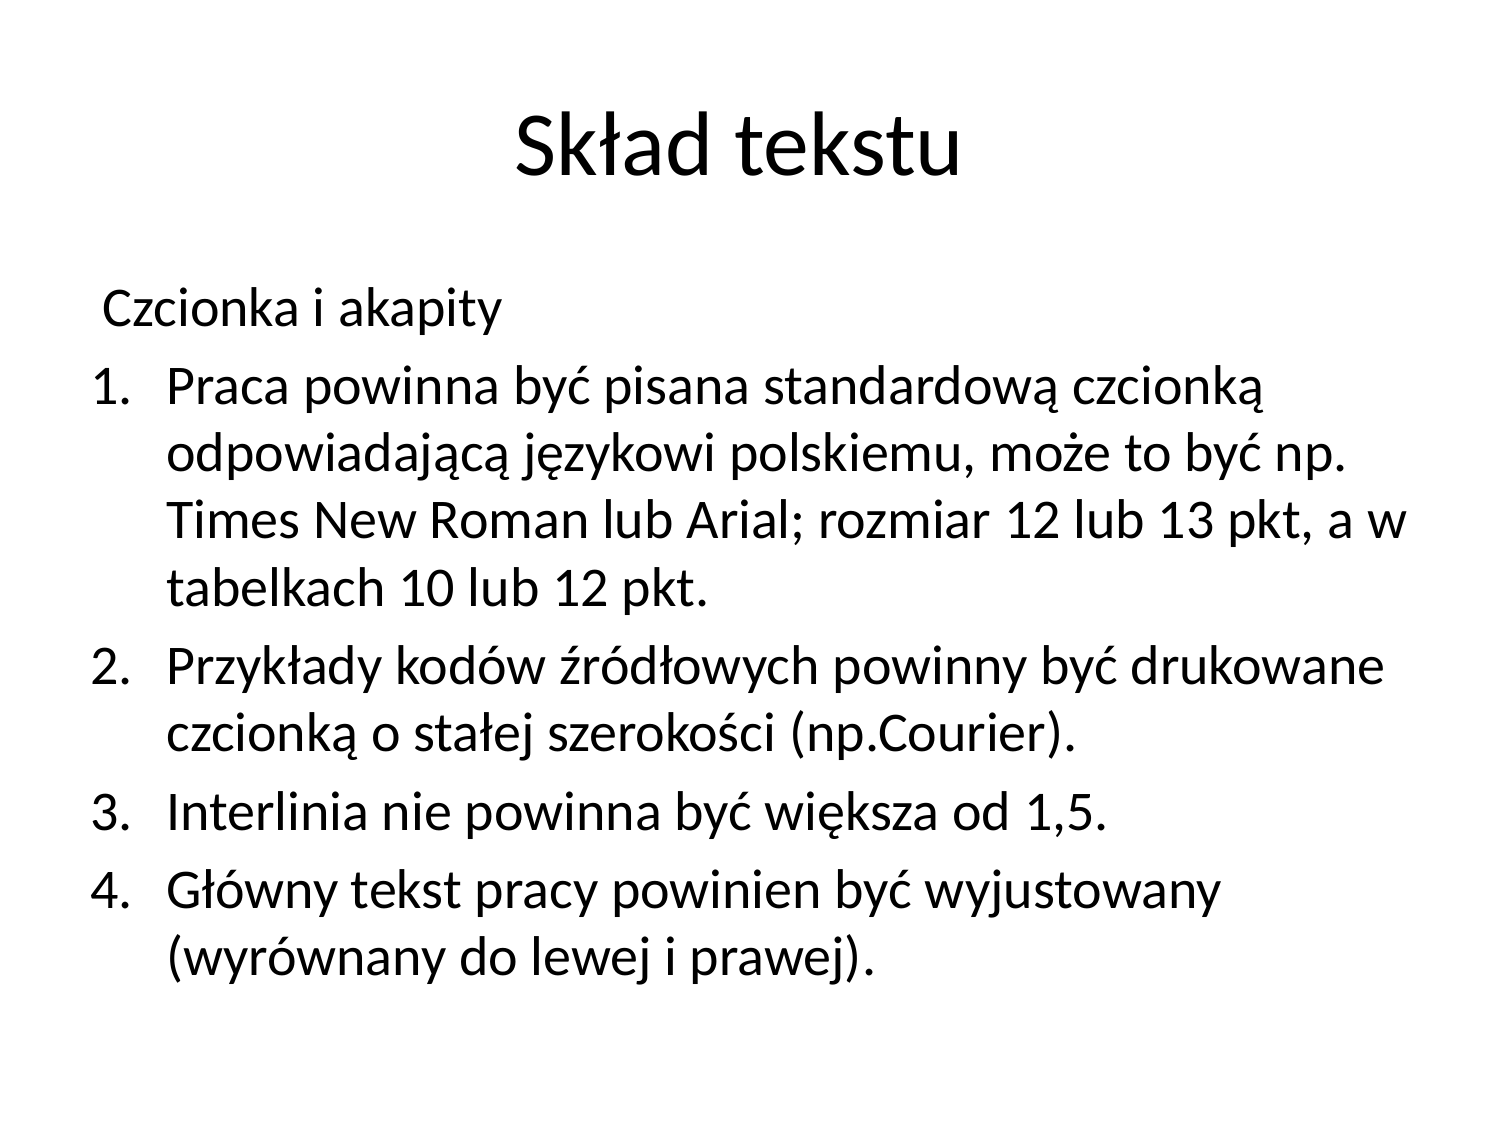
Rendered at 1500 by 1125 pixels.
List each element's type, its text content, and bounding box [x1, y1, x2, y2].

list Czcionka i akapity Praca powinna być pisana standardową czcionką odpowiadającą językowi polskiemu, może to być np. Times New Roman lub Arial; rozmiar 12 lub 13 pkt, a w tabelkach 10 lub 12 pkt. Przykłady kodów źródłowych powinny być drukowane czcionką o stałej szerokości (np.Courier). Interlinia nie powinna być większa od 1,5. Główny tekst pracy powinien być wyjustowany (wyrównany do lewej i prawej). [75, 262, 1425, 1005]
title Skład tekstu [75, 45, 1425, 233]
